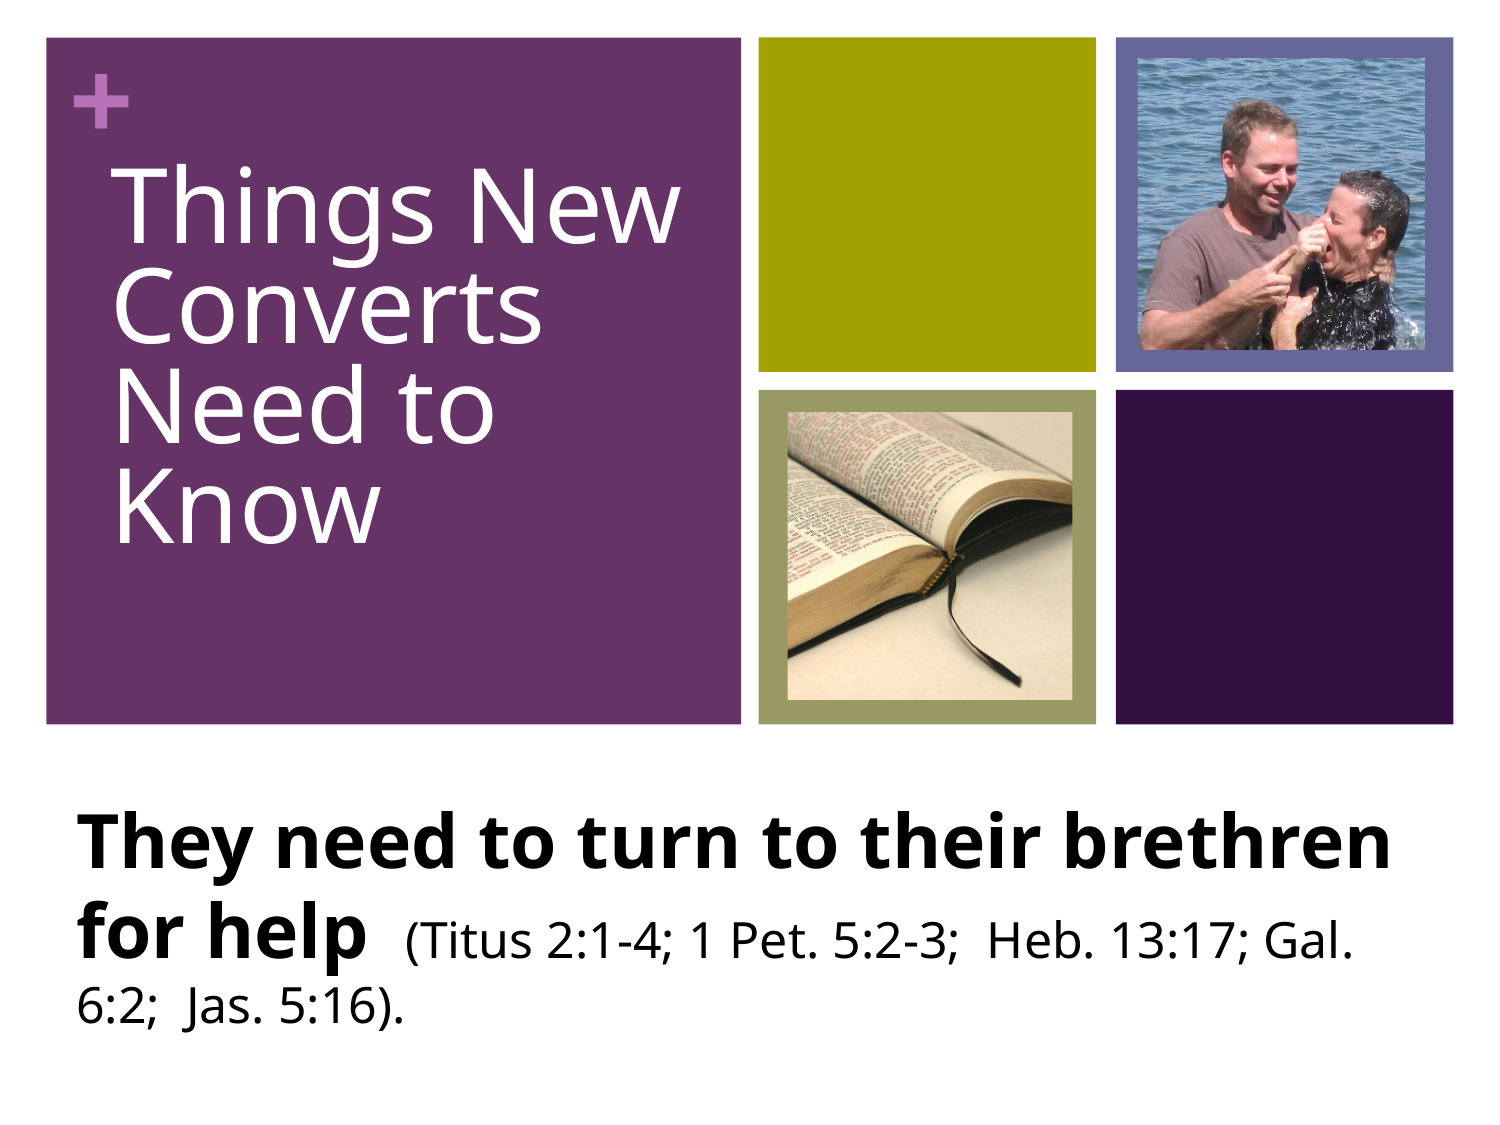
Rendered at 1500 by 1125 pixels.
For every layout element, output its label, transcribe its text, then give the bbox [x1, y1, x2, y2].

picture [1136, 57, 1426, 351]
text_box They need to turn to their brethren for help (Titus 2:1-4; 1 Pet. 5:2-3; Heb. 13:17; Gal. 6:2; Jas. 5:16). [61, 785, 1425, 1041]
title Things New Converts Need to Know [95, 156, 711, 625]
picture [786, 411, 1073, 701]
